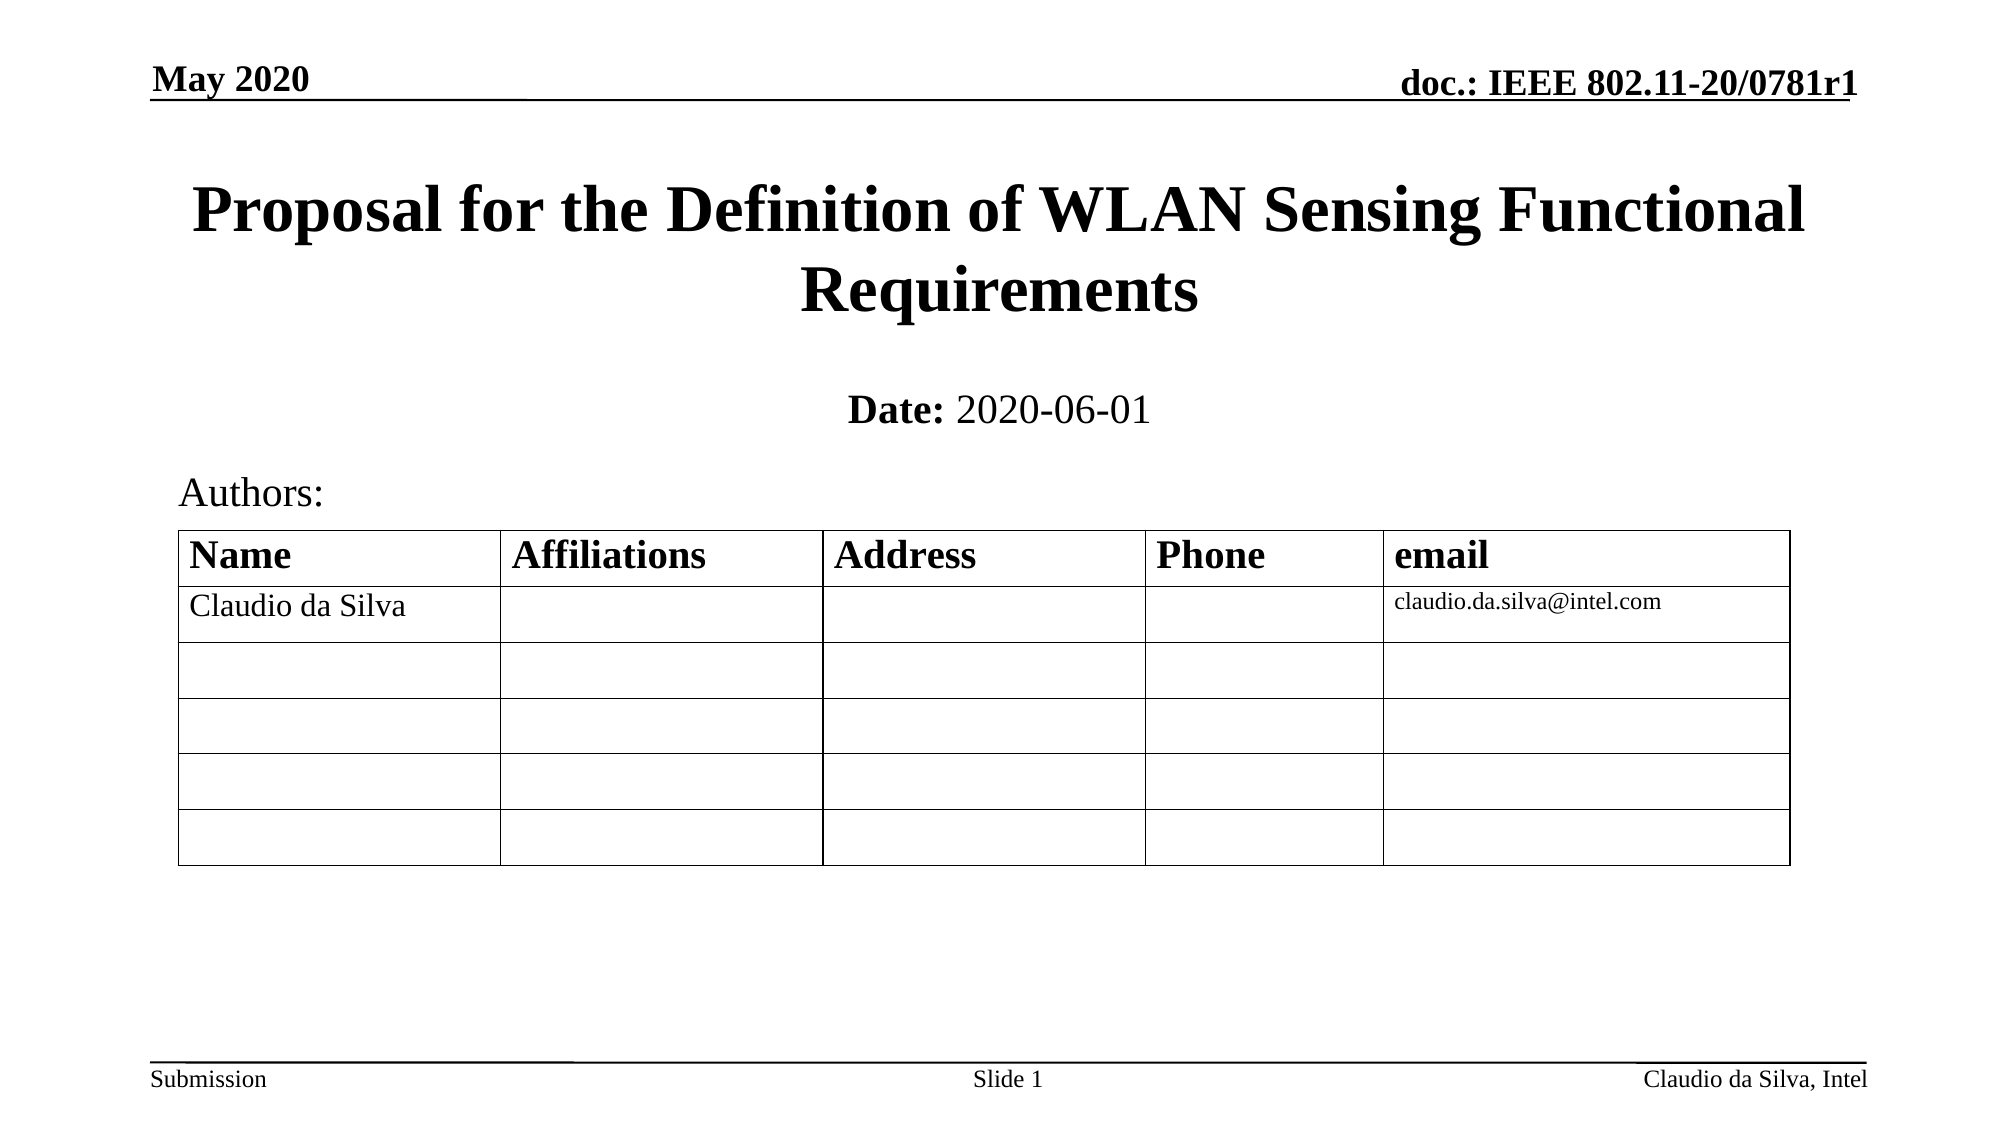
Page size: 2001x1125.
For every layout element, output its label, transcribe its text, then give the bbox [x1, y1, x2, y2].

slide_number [152, 54, 563, 100]
footer Claudio da Silva, Intel [1171, 1061, 1869, 1093]
title Proposal for the Definition of WLAN Sensing Functional Requirements [149, 123, 1851, 366]
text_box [163, 529, 1837, 937]
text_box Authors: [162, 457, 401, 520]
slide_number Slide 1 [950, 1061, 1067, 1123]
subtitle Date: 2020-06-01 [299, 373, 1701, 453]
